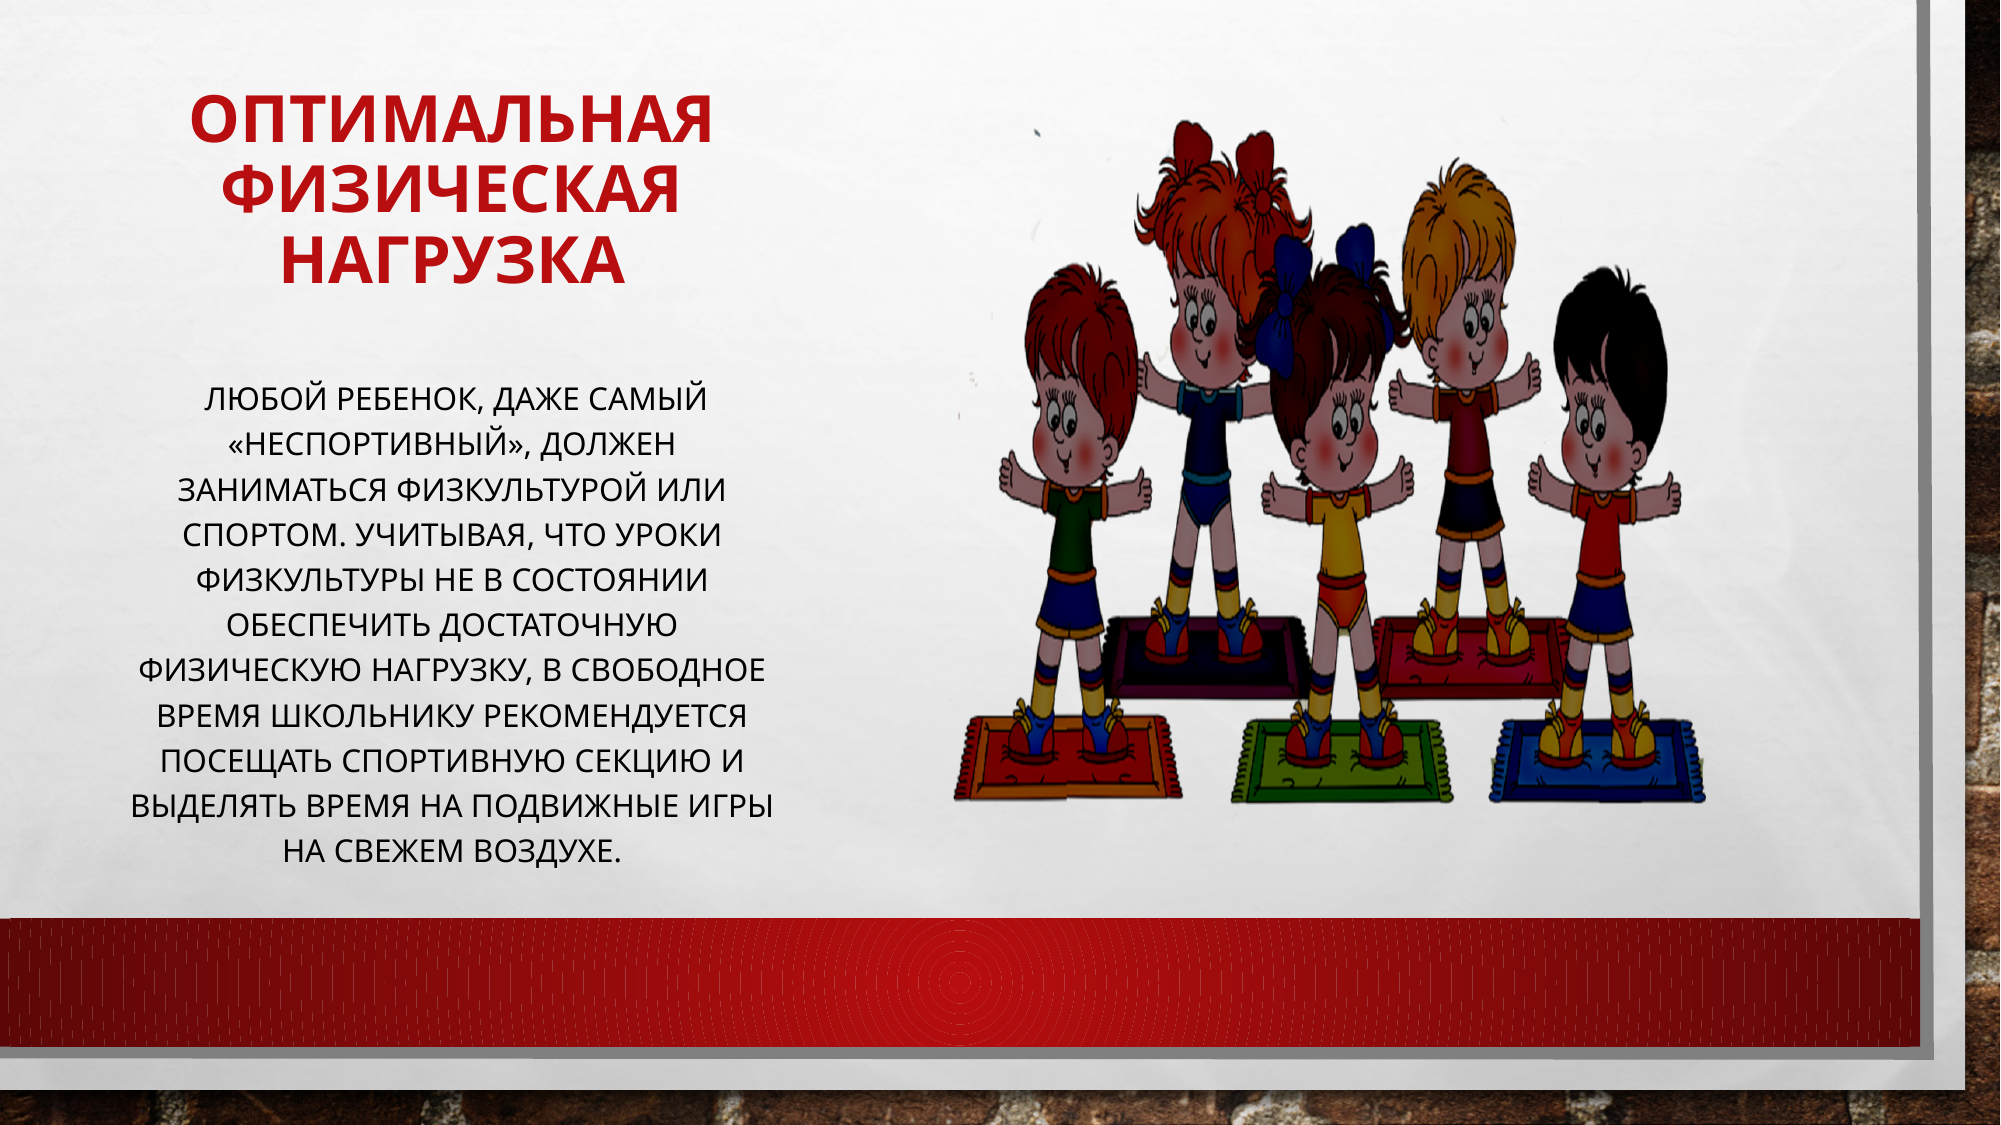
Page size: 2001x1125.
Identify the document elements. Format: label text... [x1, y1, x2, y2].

list Любой ребенок, даже самый «неспортивный», должен заниматься физкультурой или спортом. Учитывая, что уроки физкультуры не в состоянии обеспечить достаточную физическую нагрузку, в свободное время школьнику рекомендуется посещать спортивную секцию и выделять время на подвижные игры на свежем воздухе. [113, 364, 791, 882]
title Оптимальная физическая нагрузка [113, 76, 791, 364]
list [936, 112, 1709, 882]
picture [0, 0, 2000, 1125]
